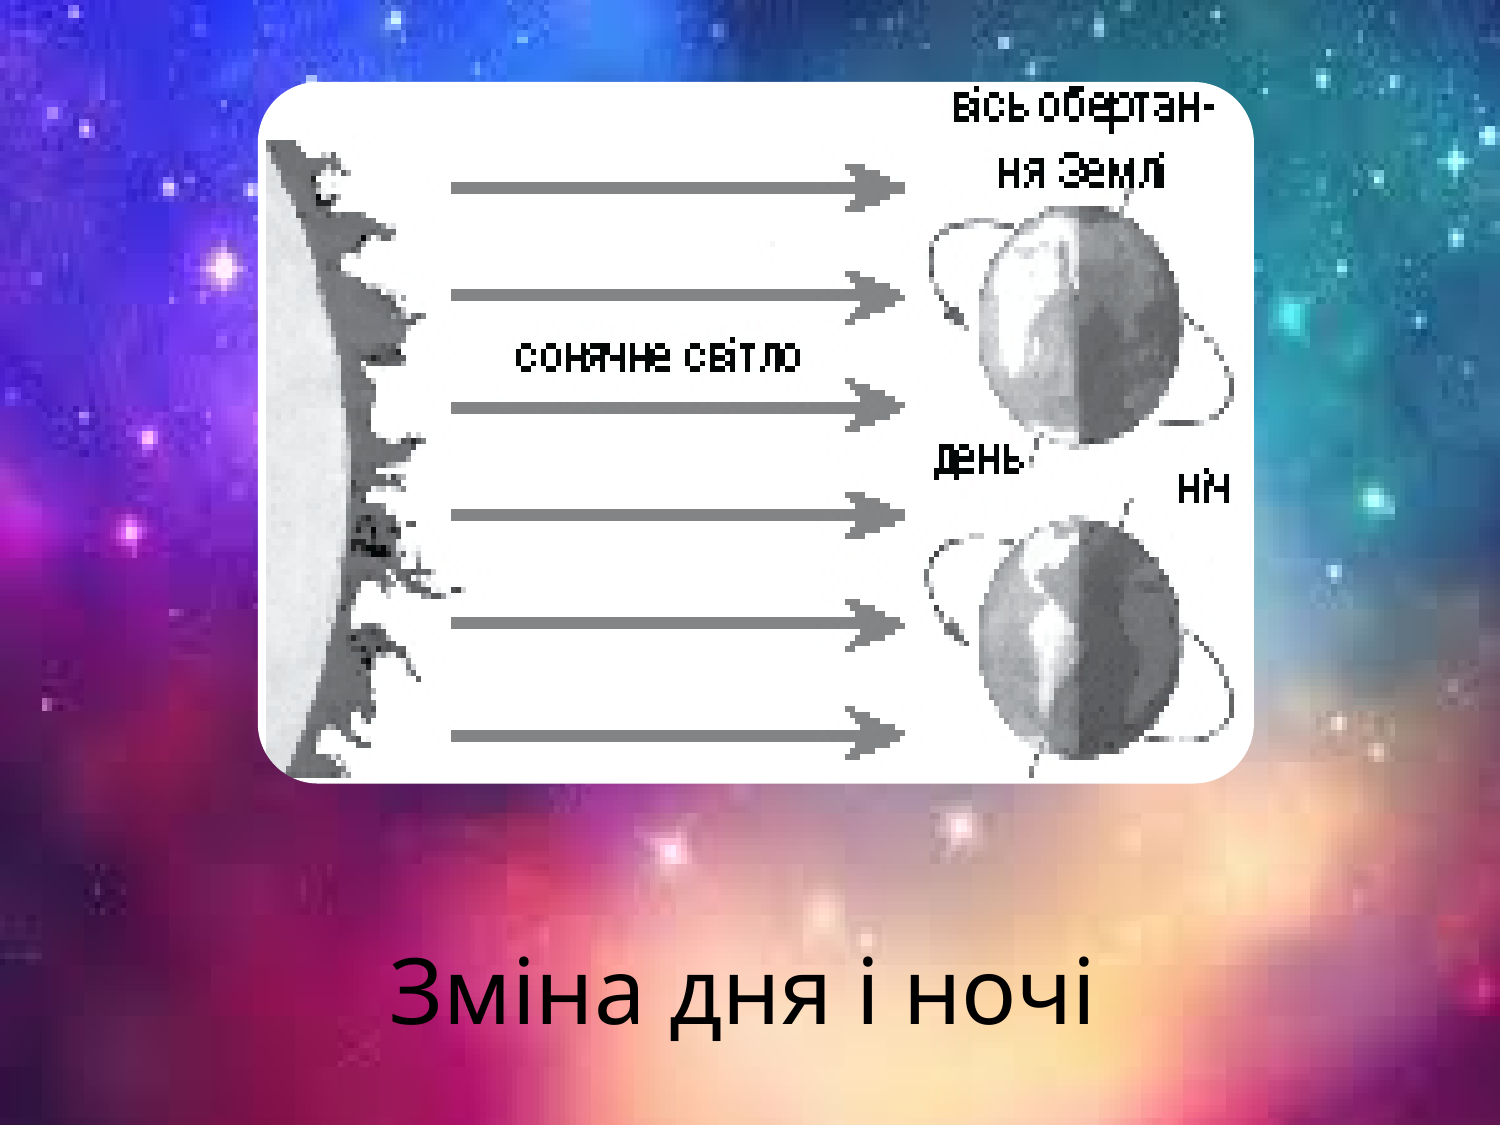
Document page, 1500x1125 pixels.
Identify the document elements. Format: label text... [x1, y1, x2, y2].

text_box Зміна дня і ночі [374, 925, 1231, 1051]
picture [0, 0, 1500, 1125]
